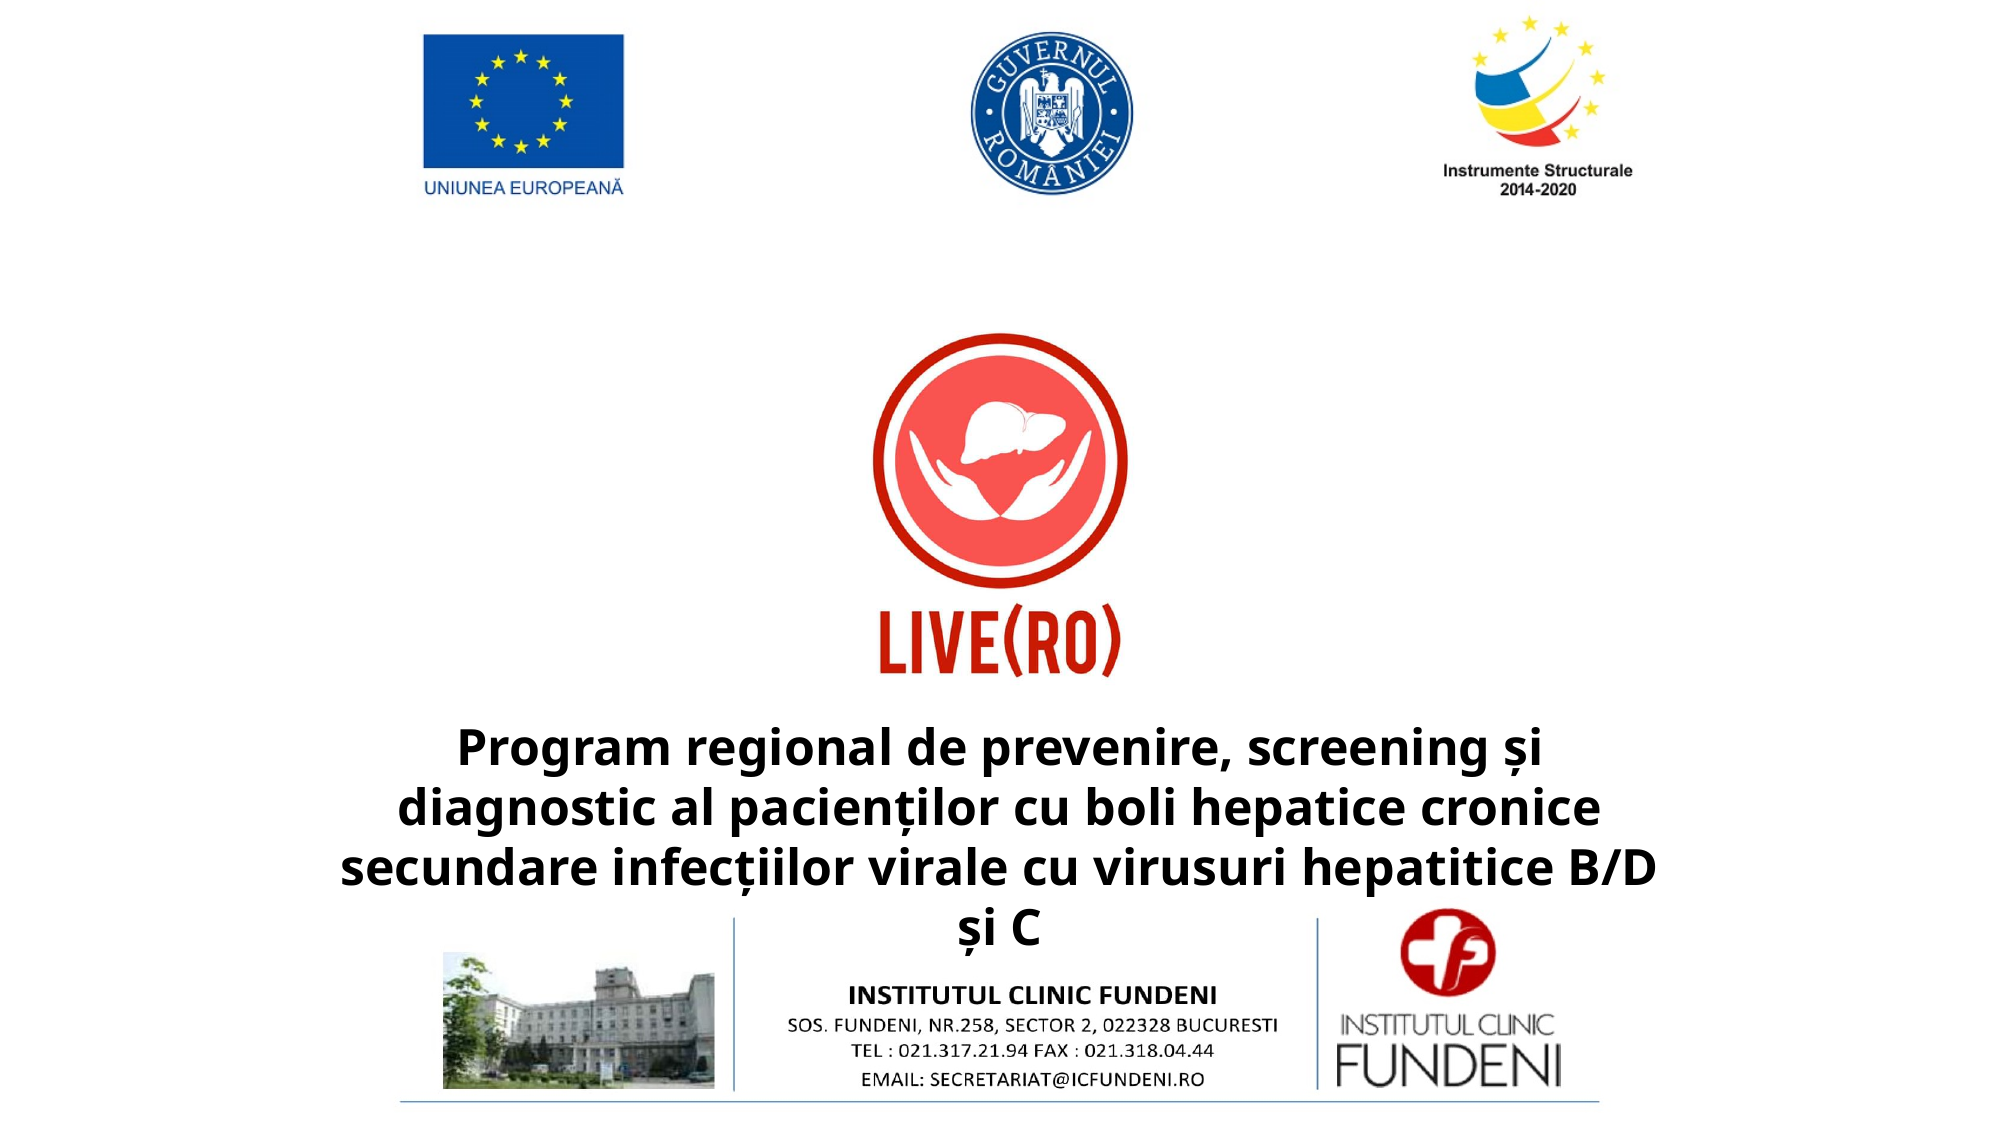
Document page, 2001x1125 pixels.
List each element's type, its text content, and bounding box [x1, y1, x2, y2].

picture [713, 225, 1287, 800]
picture [336, 862, 1664, 1113]
picture [398, 0, 1664, 219]
text_box Program regional de prevenire, screening și diagnostic al pacienților cu boli hepatice cronice secundare infecțiilor virale cu virusuri hepatitice B/D și C [311, 708, 1689, 963]
